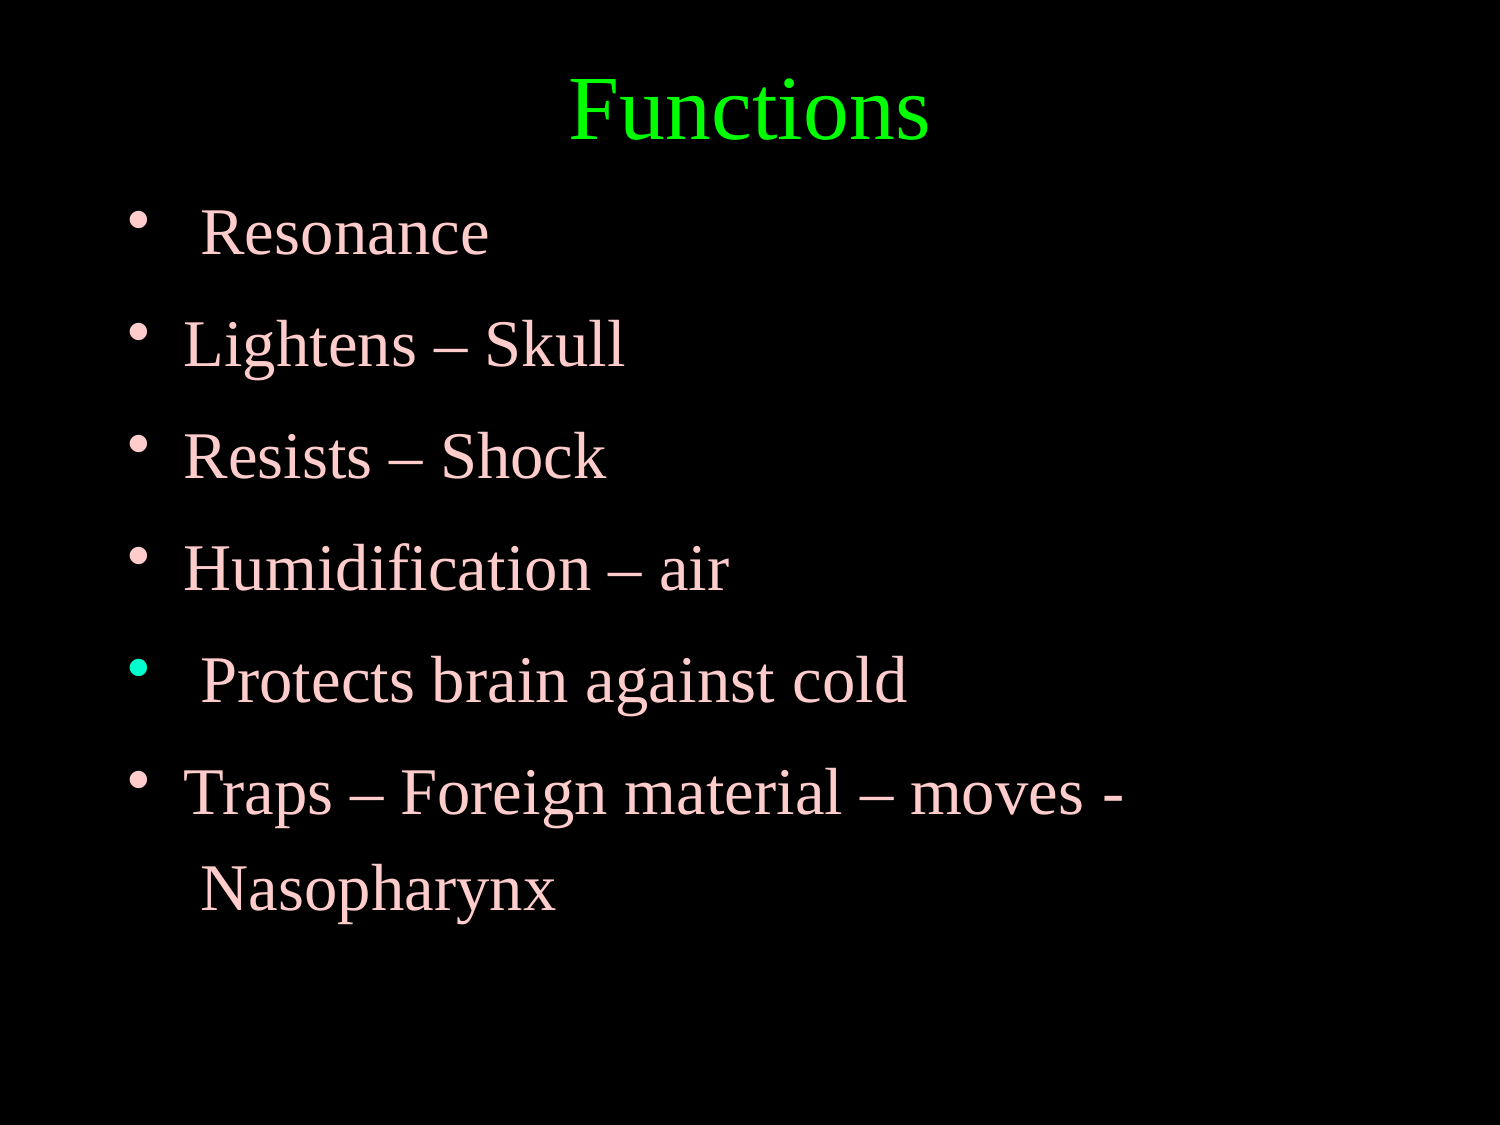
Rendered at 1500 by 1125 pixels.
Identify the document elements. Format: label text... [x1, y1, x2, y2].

title Functions [566, 45, 933, 153]
text_box Resonance Lightens – Skull Resists – Shock Humidification – air Protects brain against cold Traps – Foreign material – moves - Nasopharynx [125, 153, 1127, 924]
